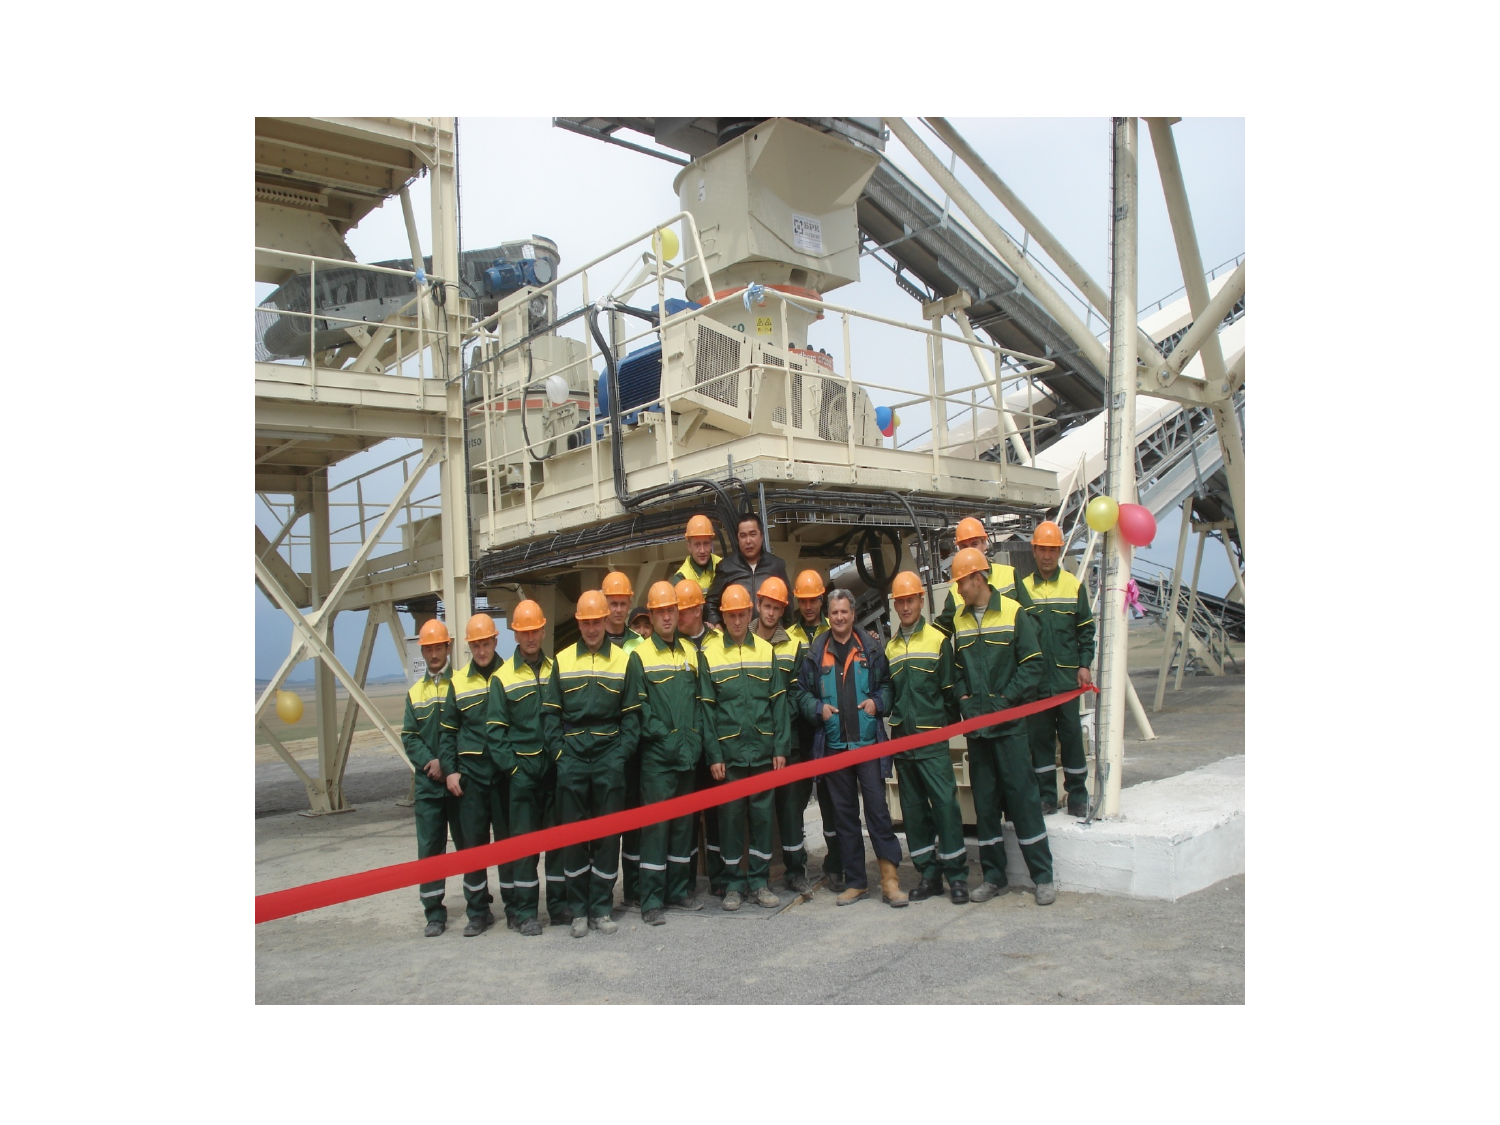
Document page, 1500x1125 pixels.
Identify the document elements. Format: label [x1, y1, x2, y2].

list [254, 116, 1246, 1006]
